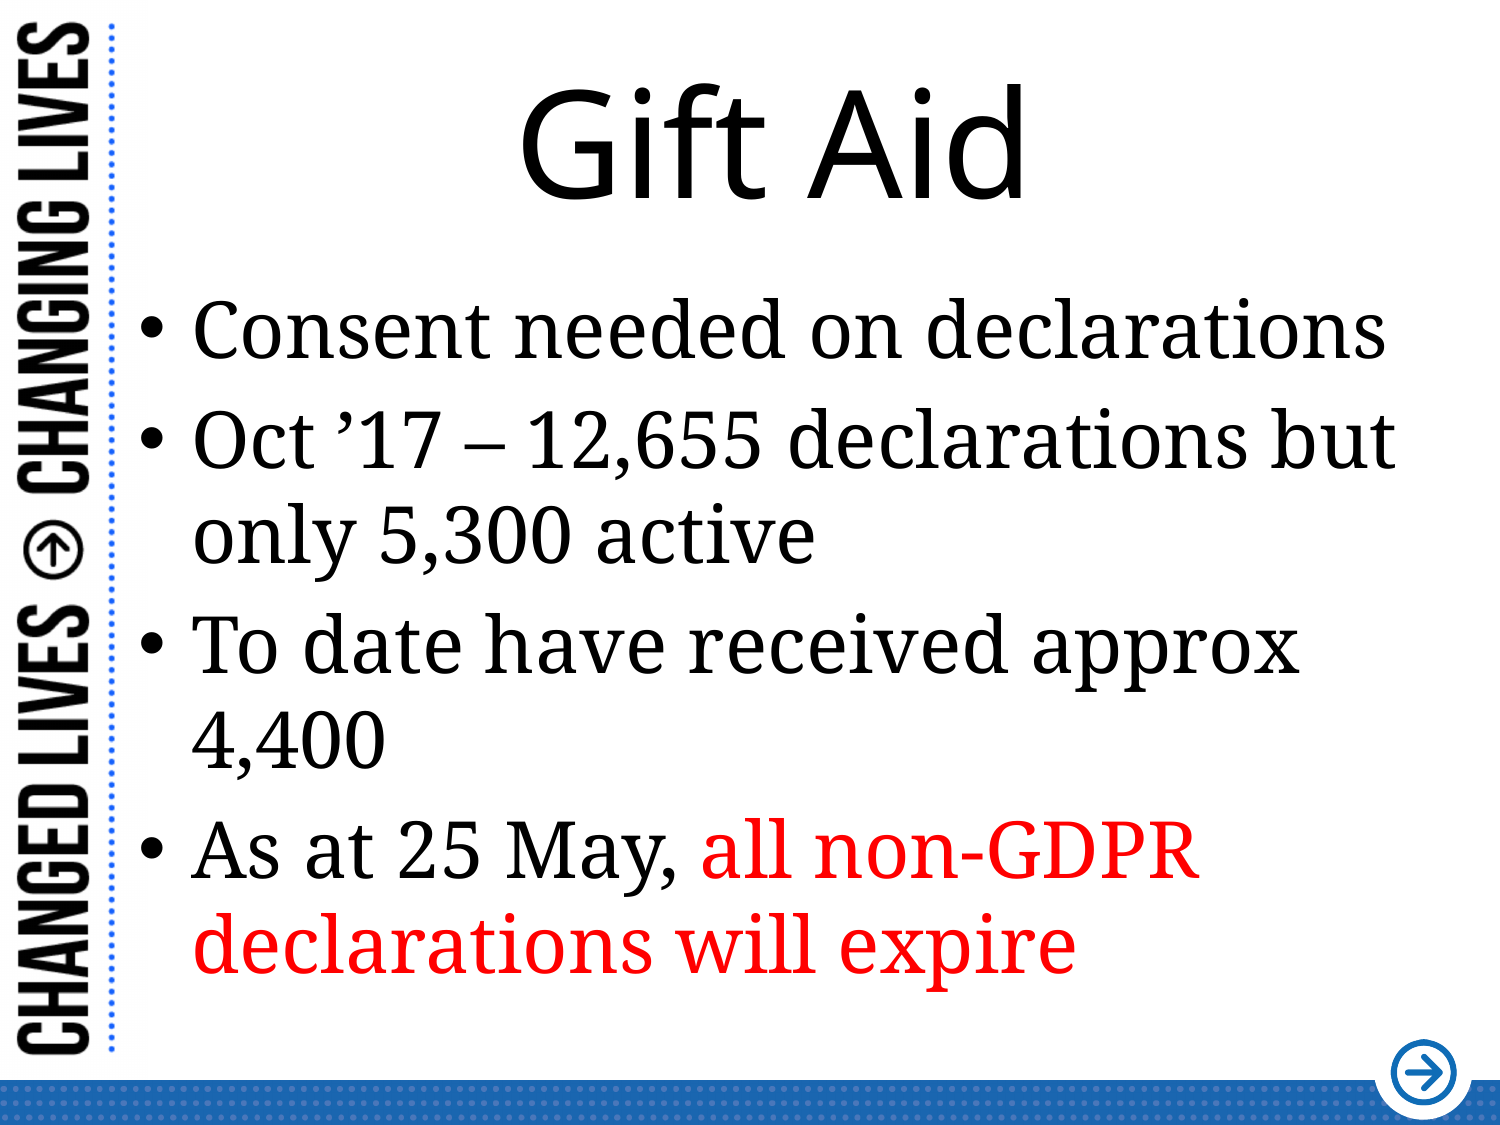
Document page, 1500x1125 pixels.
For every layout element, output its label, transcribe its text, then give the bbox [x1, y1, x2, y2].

picture [0, 0, 148, 1079]
picture [0, 1080, 1500, 1125]
list Consent needed on declarations Oct ’17 – 12,655 declarations but only 5,300 active To date have received approx 4,400 As at 25 May, all non-GDPR declarations will expire [123, 271, 1427, 1014]
title Gift Aid [123, 45, 1425, 233]
picture [1390, 1039, 1457, 1106]
